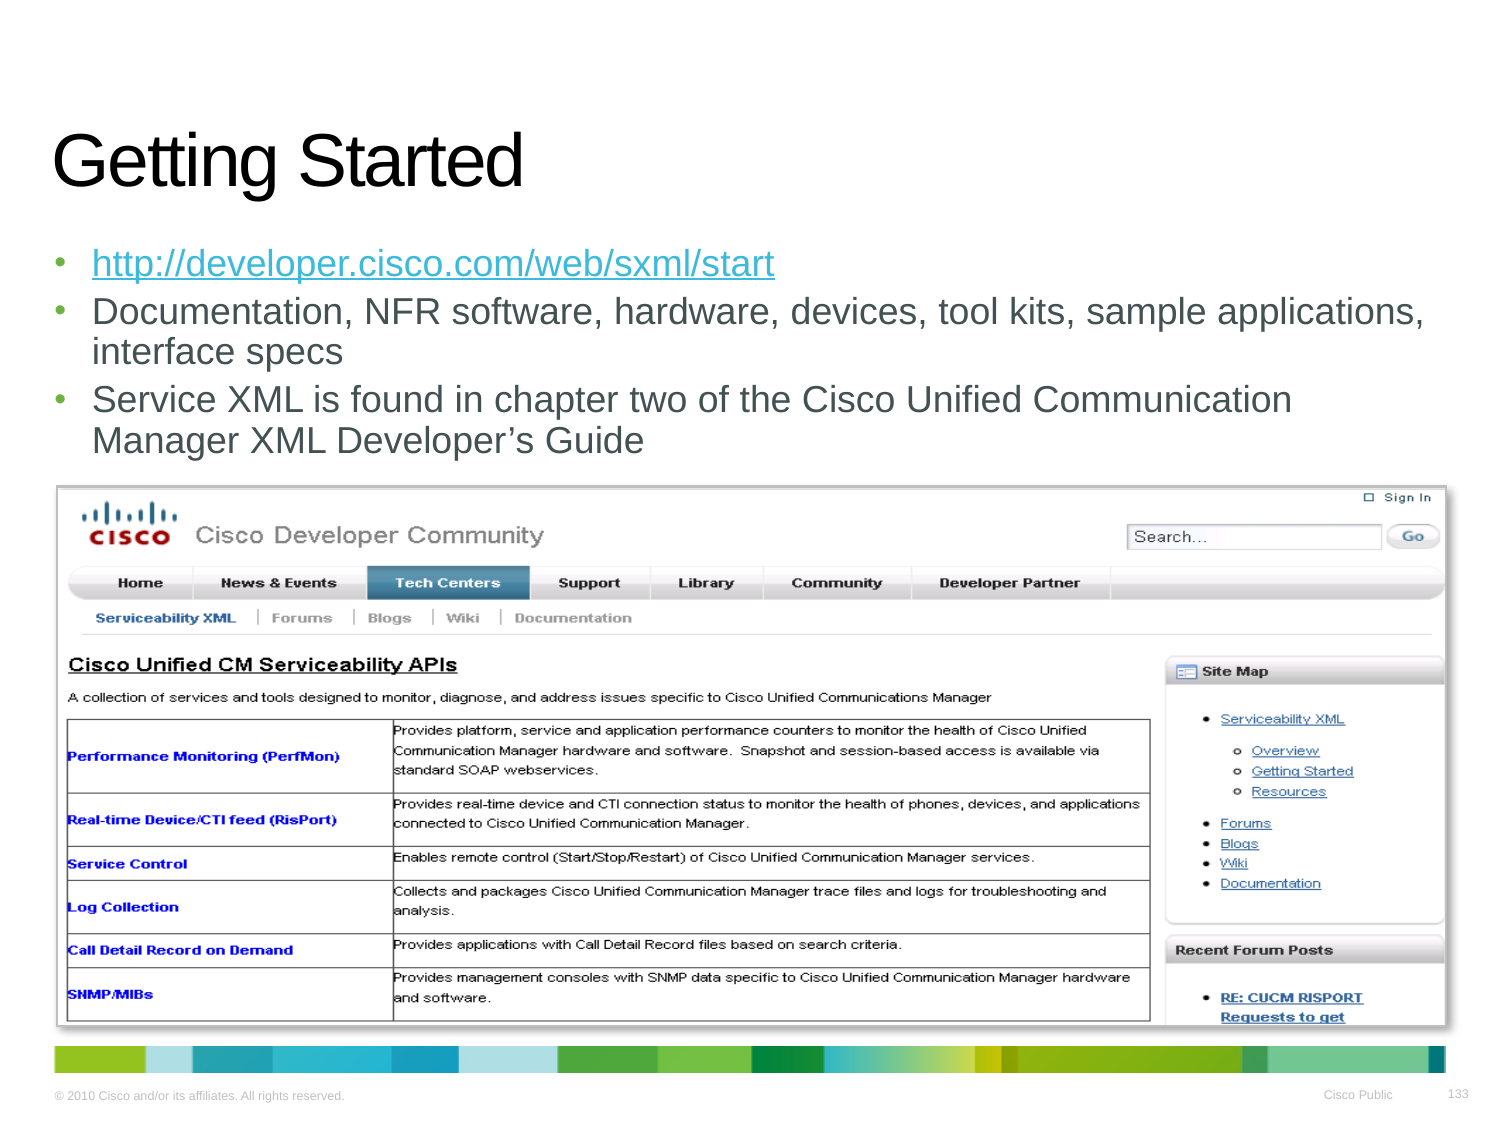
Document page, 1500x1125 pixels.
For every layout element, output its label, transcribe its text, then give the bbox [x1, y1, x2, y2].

title Getting Started [37, 70, 1447, 209]
picture [54, 1046, 1446, 1073]
picture [57, 487, 1446, 1026]
list http://developer.cisco.com/web/sxml/start Documentation, NFR software, hardware, devices, tool kits, sample applications, interface specs Service XML is found in chapter two of the Cisco Unified Communication Manager XML Developer’s Guide [39, 236, 1447, 980]
